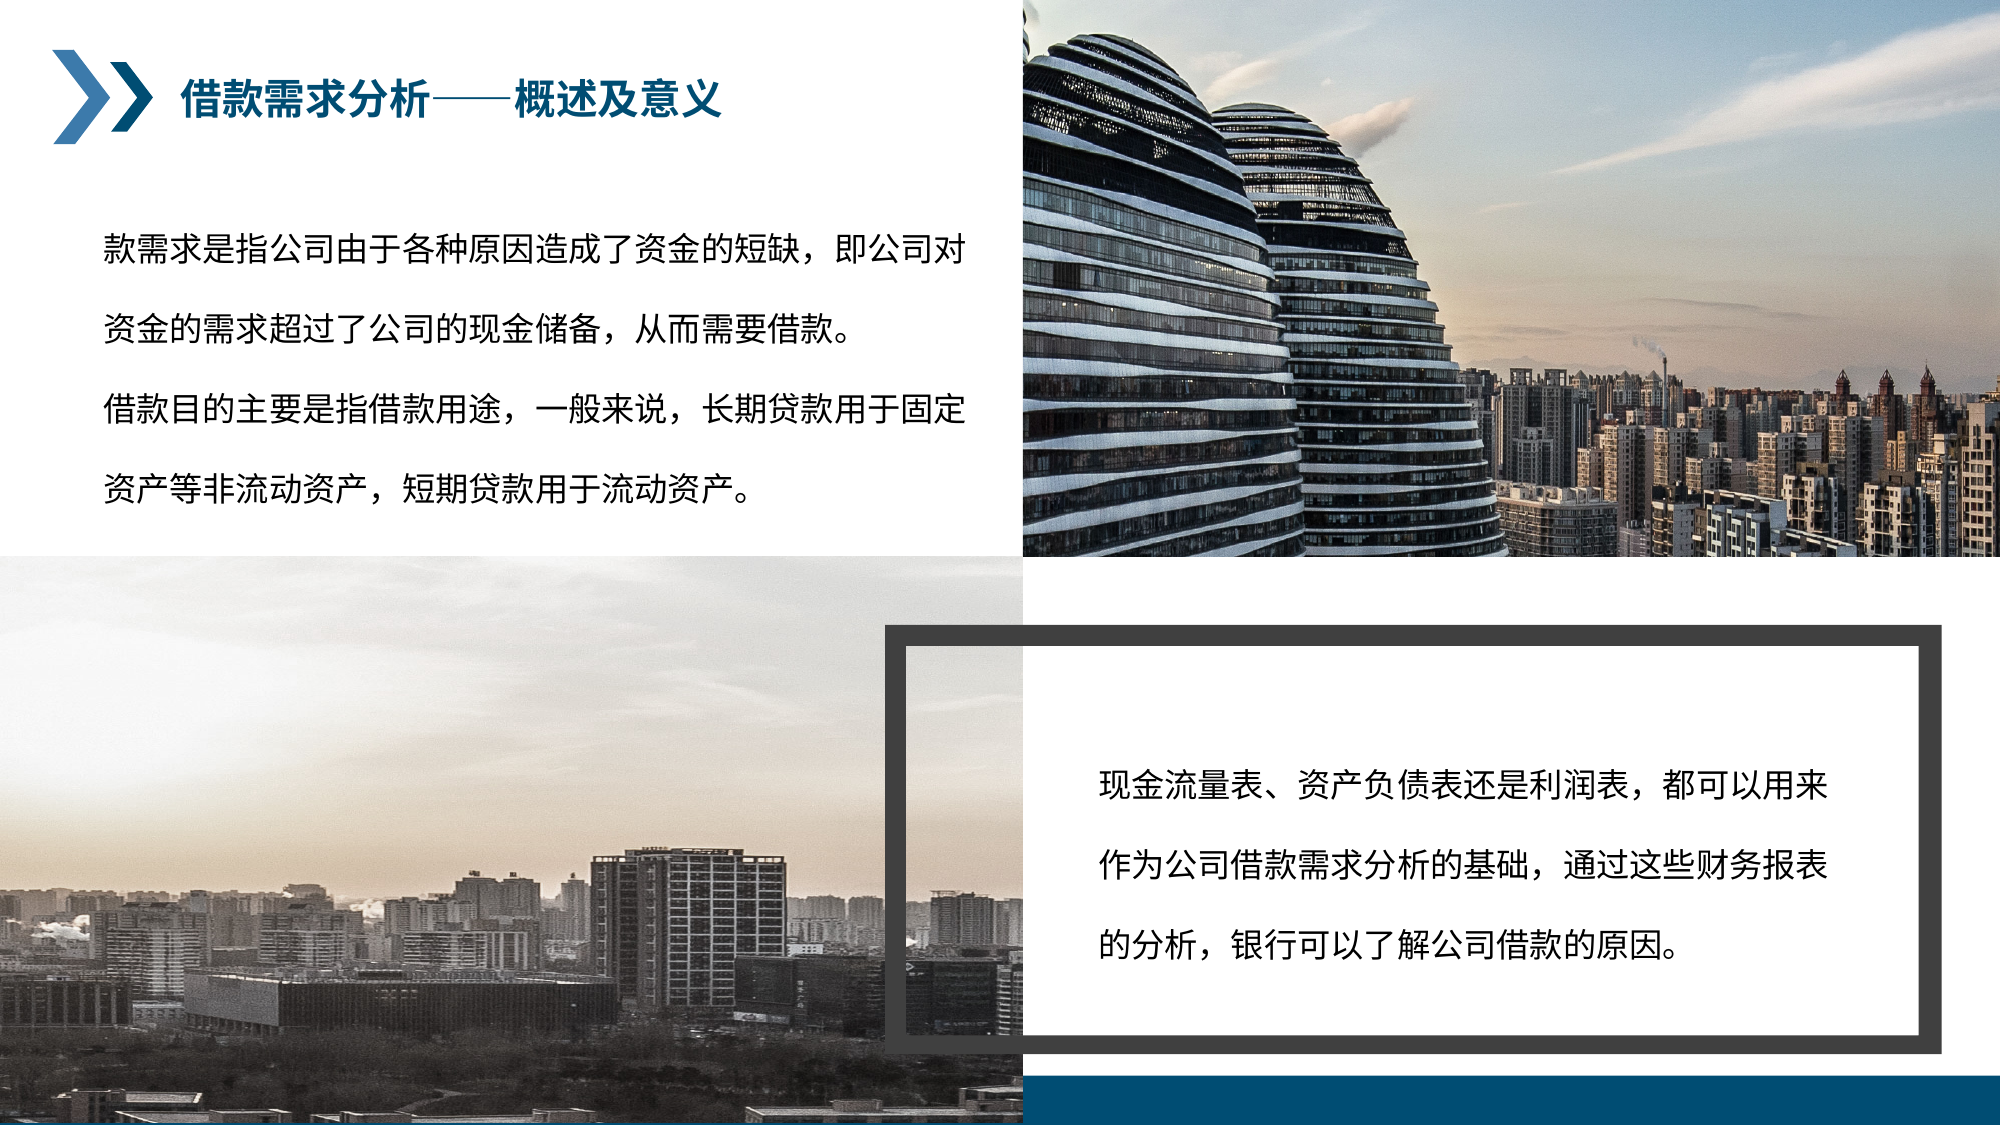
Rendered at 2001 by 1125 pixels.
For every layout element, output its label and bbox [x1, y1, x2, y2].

text_box [884, 624, 1942, 1055]
text_box [1022, 0, 2000, 49]
text_box [0, 49, 2000, 1125]
